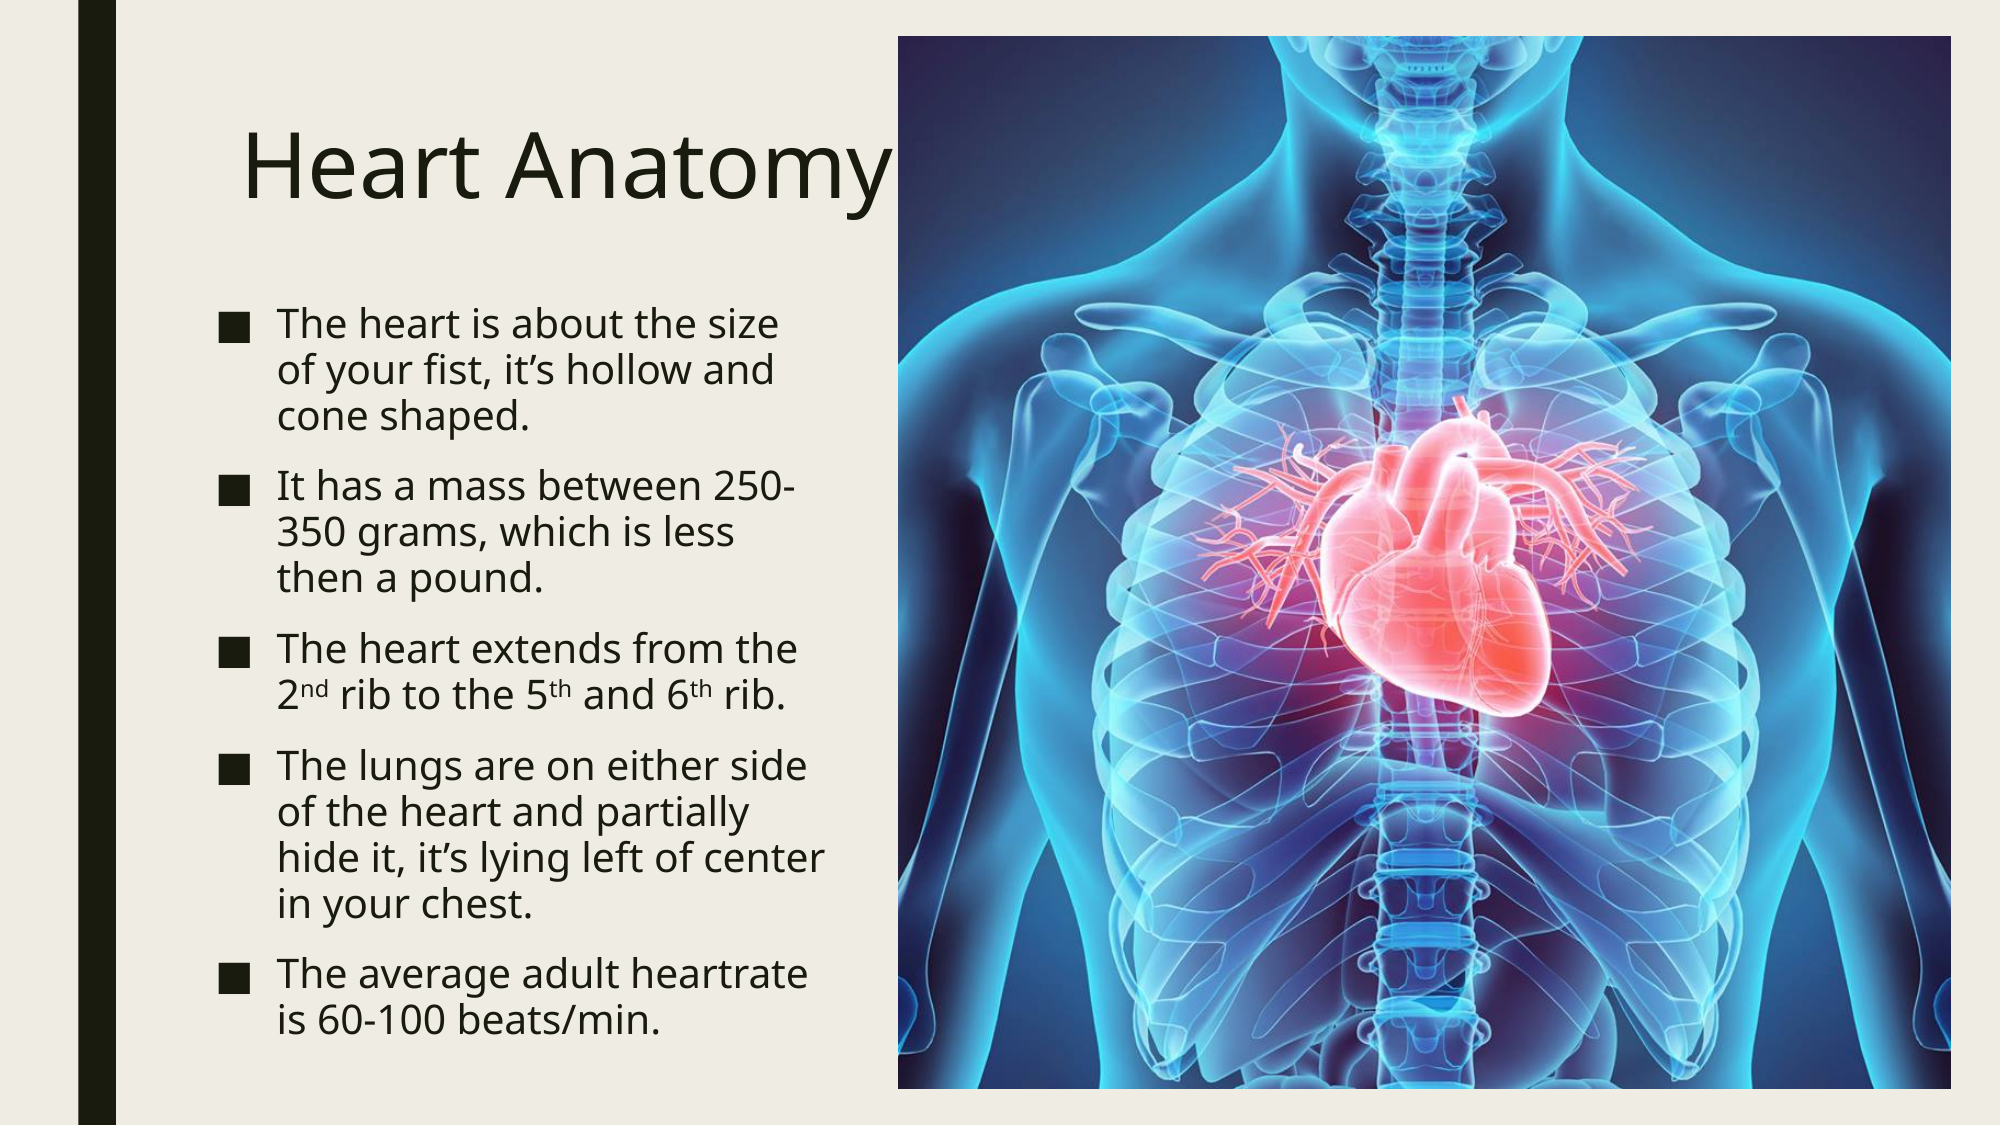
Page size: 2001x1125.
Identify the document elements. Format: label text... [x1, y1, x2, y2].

list The heart is about the size of your fist, it’s hollow and cone shaped. It has a mass between 250-350 grams, which is less then a pound. The heart extends from the 2nd rib to the 5th and 6th rib. The lungs are on either side of the heart and partially hide it, it’s lying left of center in your chest. The average adult heartrate is 60-100 beats/min. [200, 293, 842, 1057]
picture [898, 36, 1951, 1089]
title Heart Anatomy [225, 112, 898, 357]
